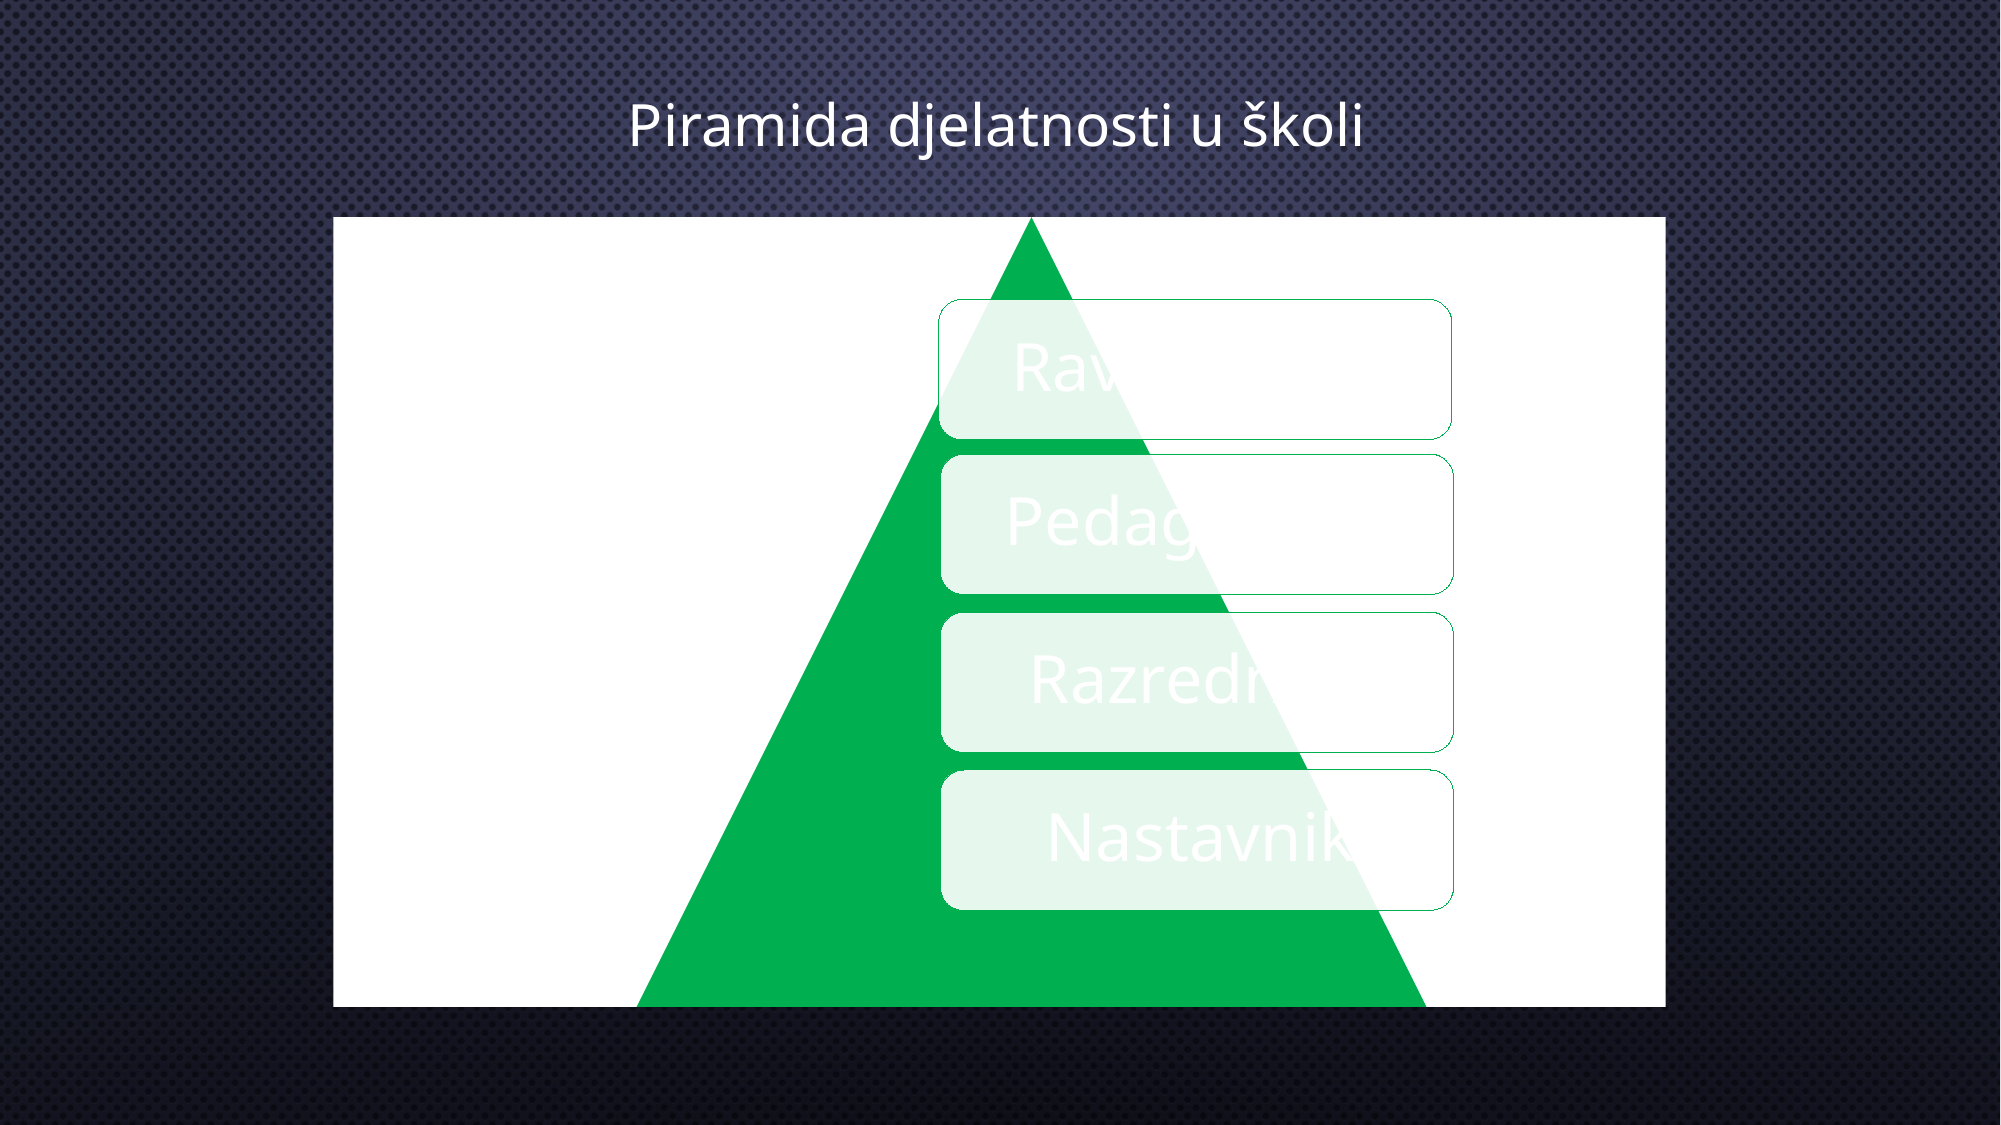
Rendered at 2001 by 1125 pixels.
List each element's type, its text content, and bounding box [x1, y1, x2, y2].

text_box Piramida djelatnosti u školi [568, 80, 1425, 166]
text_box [333, 216, 1666, 1008]
